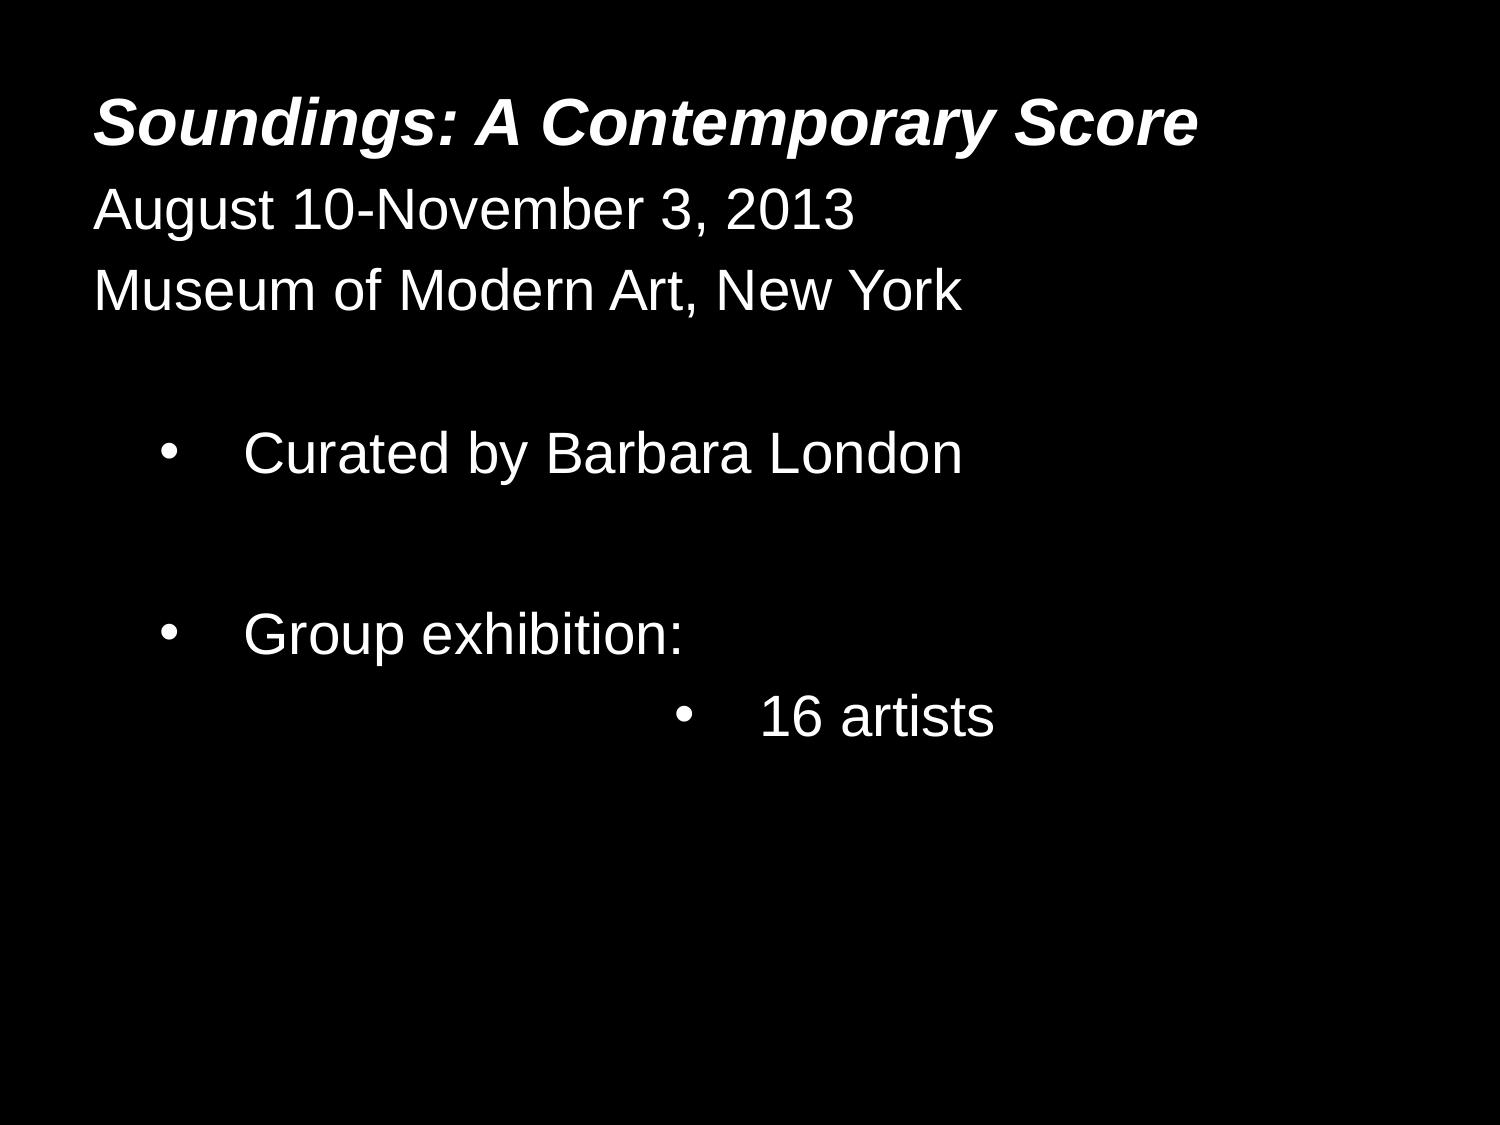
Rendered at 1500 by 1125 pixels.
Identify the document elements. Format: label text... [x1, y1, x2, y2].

list Soundings: A Contemporary Score August 10-November 3, 2013 Museum of Modern Art, New York Curated by Barbara London Group exhibition: 16 artists [78, 71, 1429, 1075]
